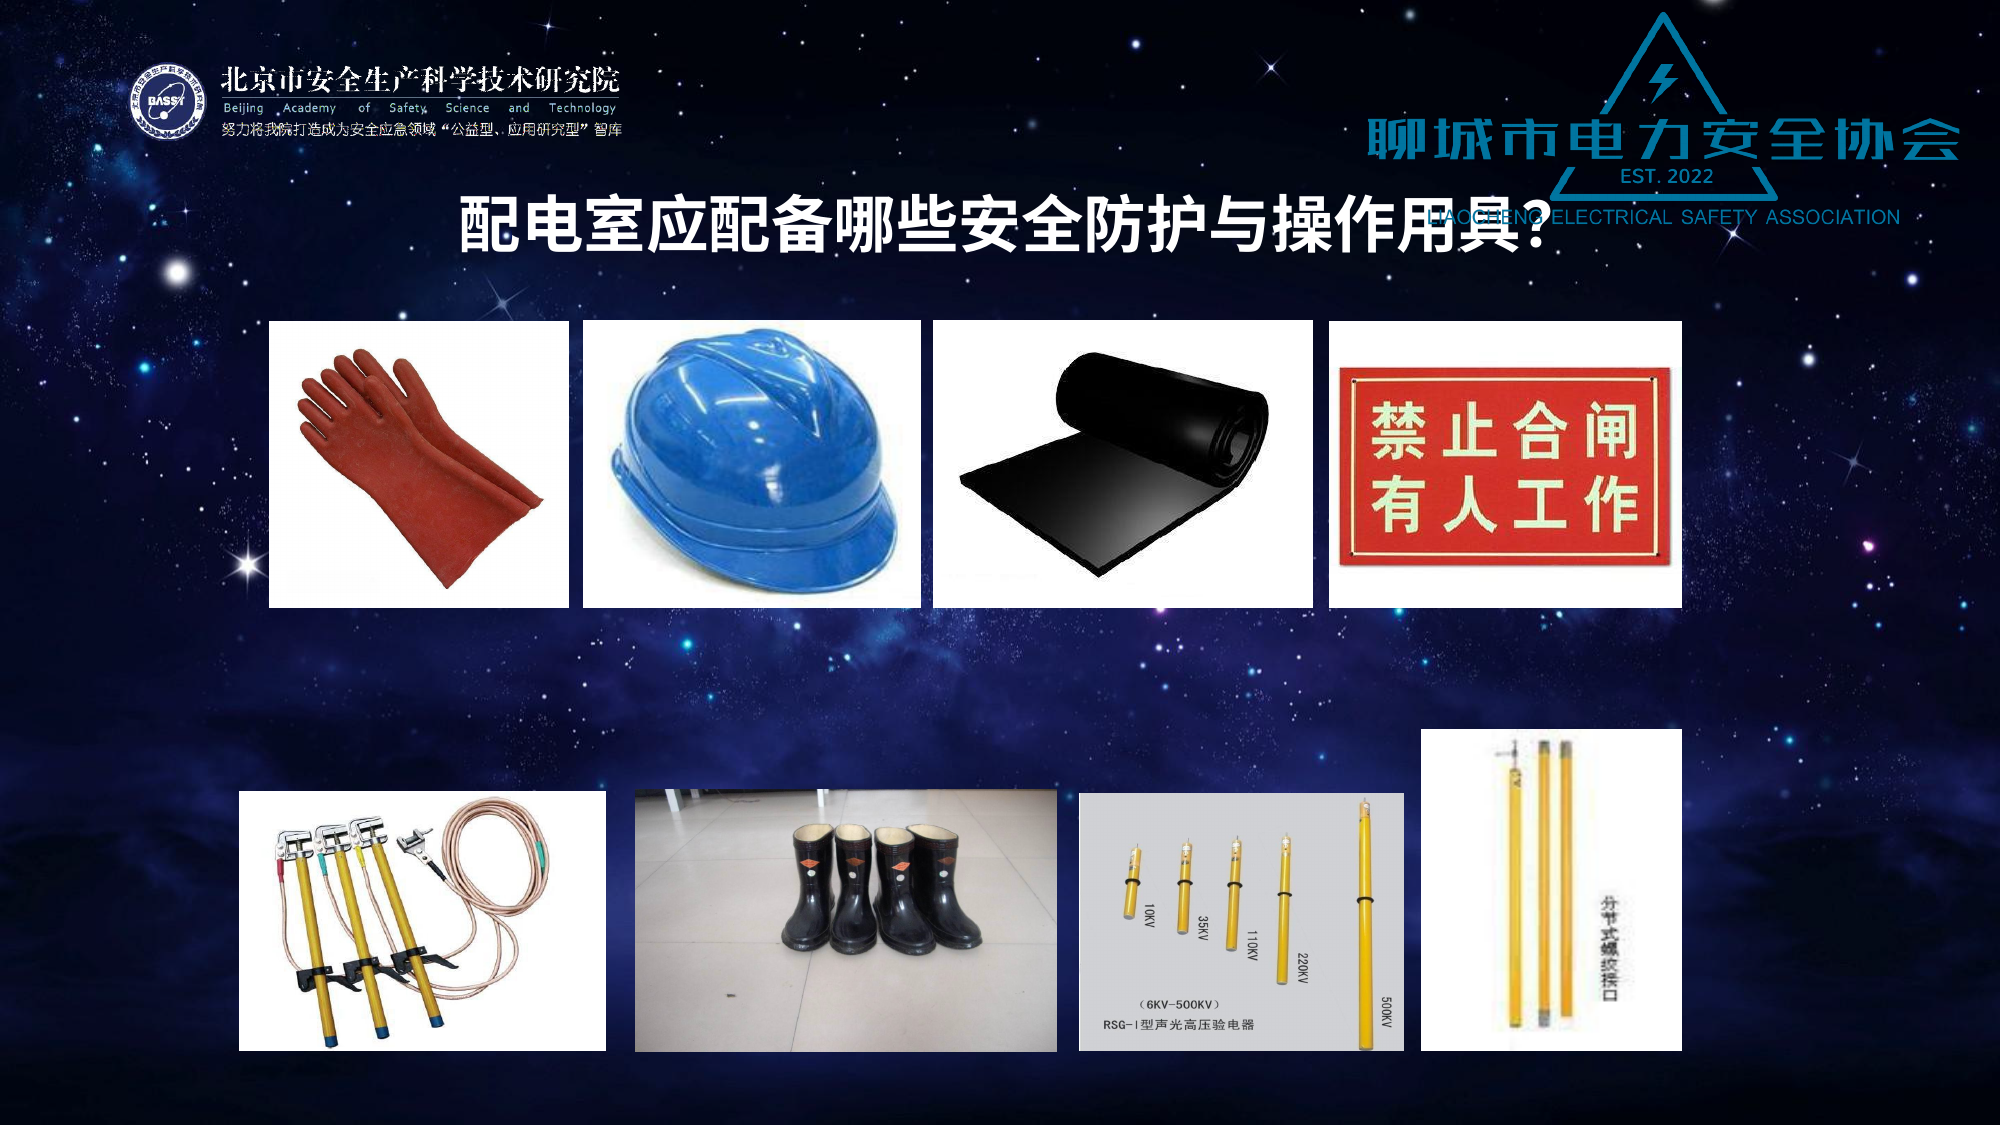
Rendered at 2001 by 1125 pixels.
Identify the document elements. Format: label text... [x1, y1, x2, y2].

picture [0, 0, 2000, 1125]
text_box 配电室应配备哪些安全防护与操作用具？ [456, 182, 1282, 261]
